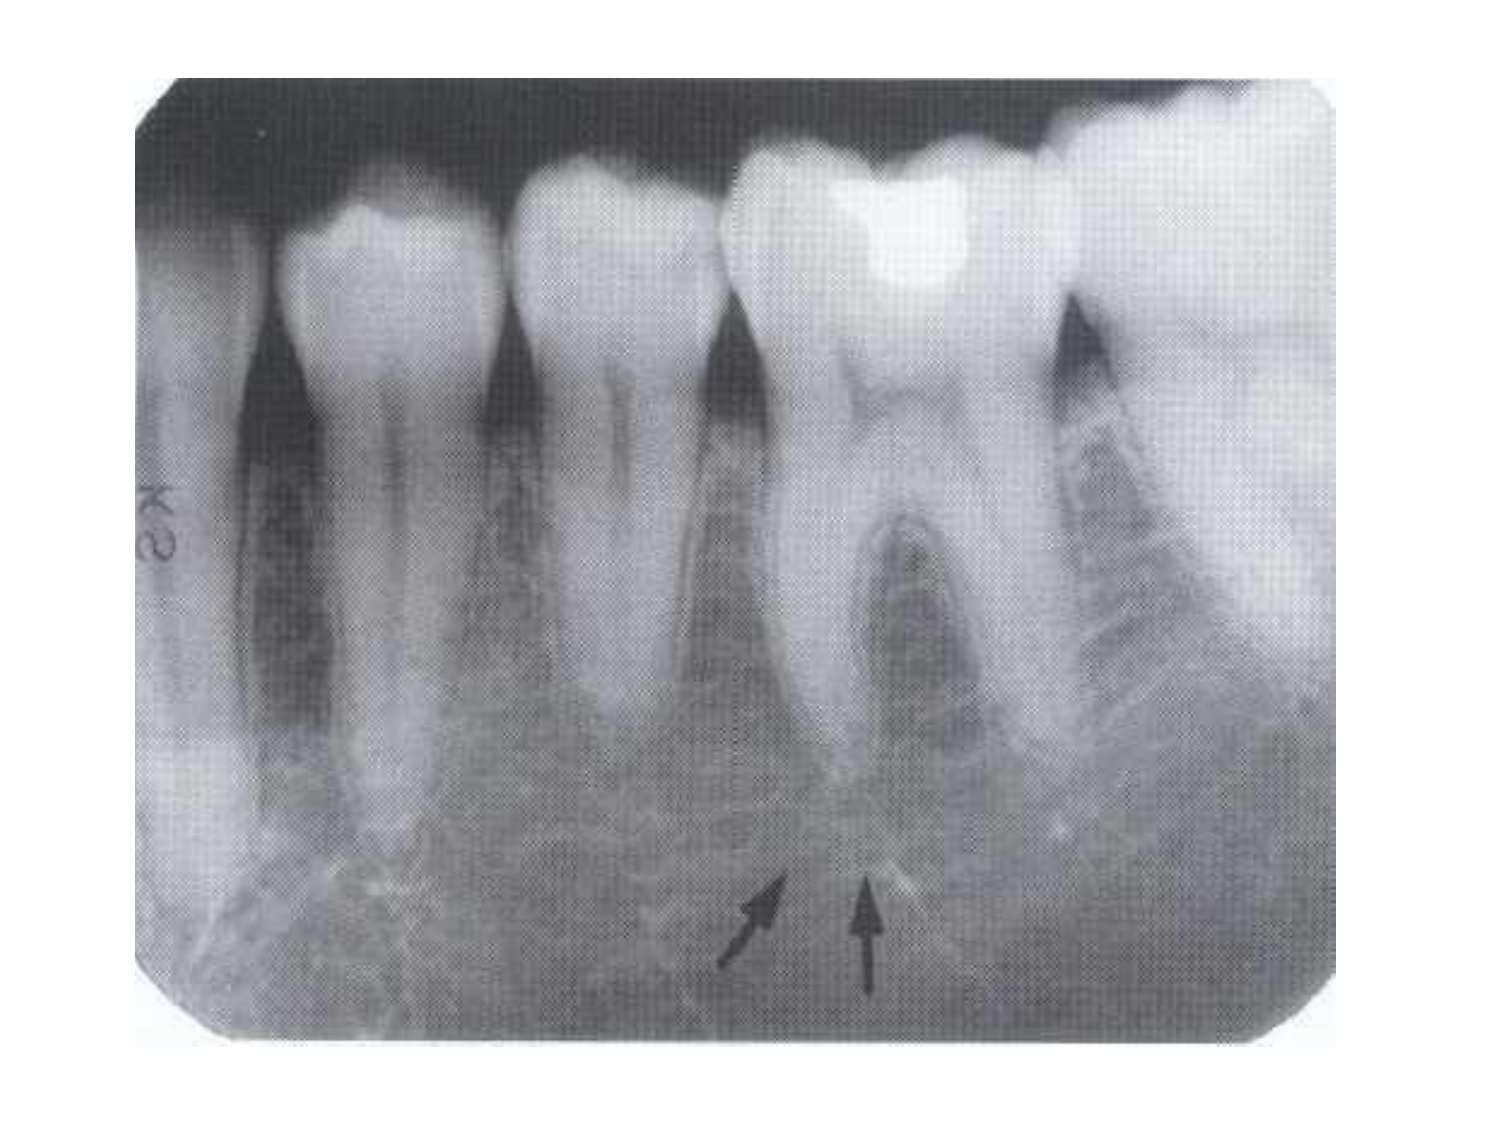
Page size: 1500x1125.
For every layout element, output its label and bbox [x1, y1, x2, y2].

picture [135, 78, 1336, 1047]
